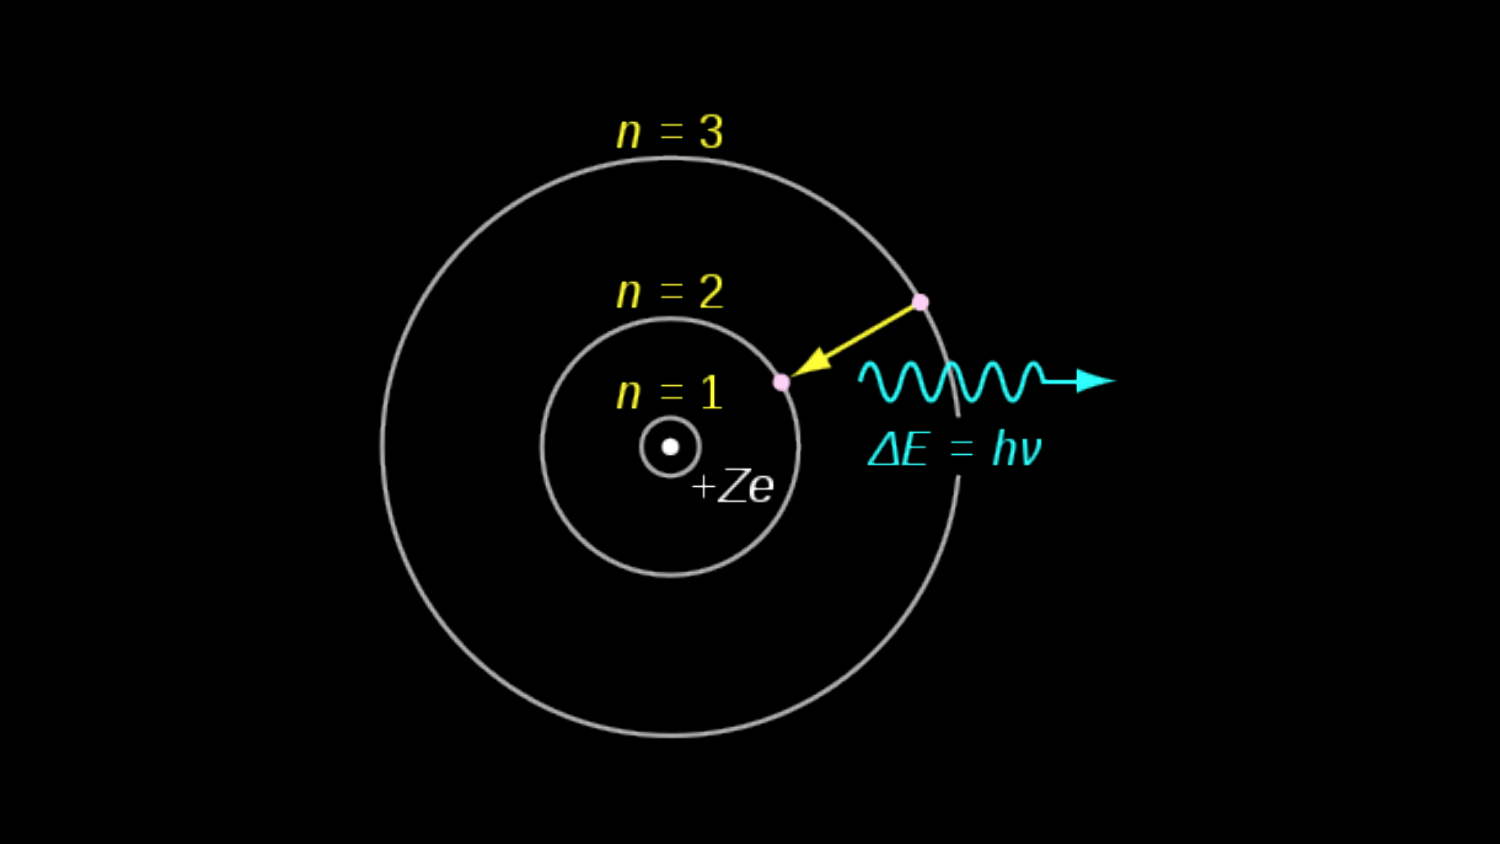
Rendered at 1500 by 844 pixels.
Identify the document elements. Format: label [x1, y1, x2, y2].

picture [368, 89, 1131, 754]
